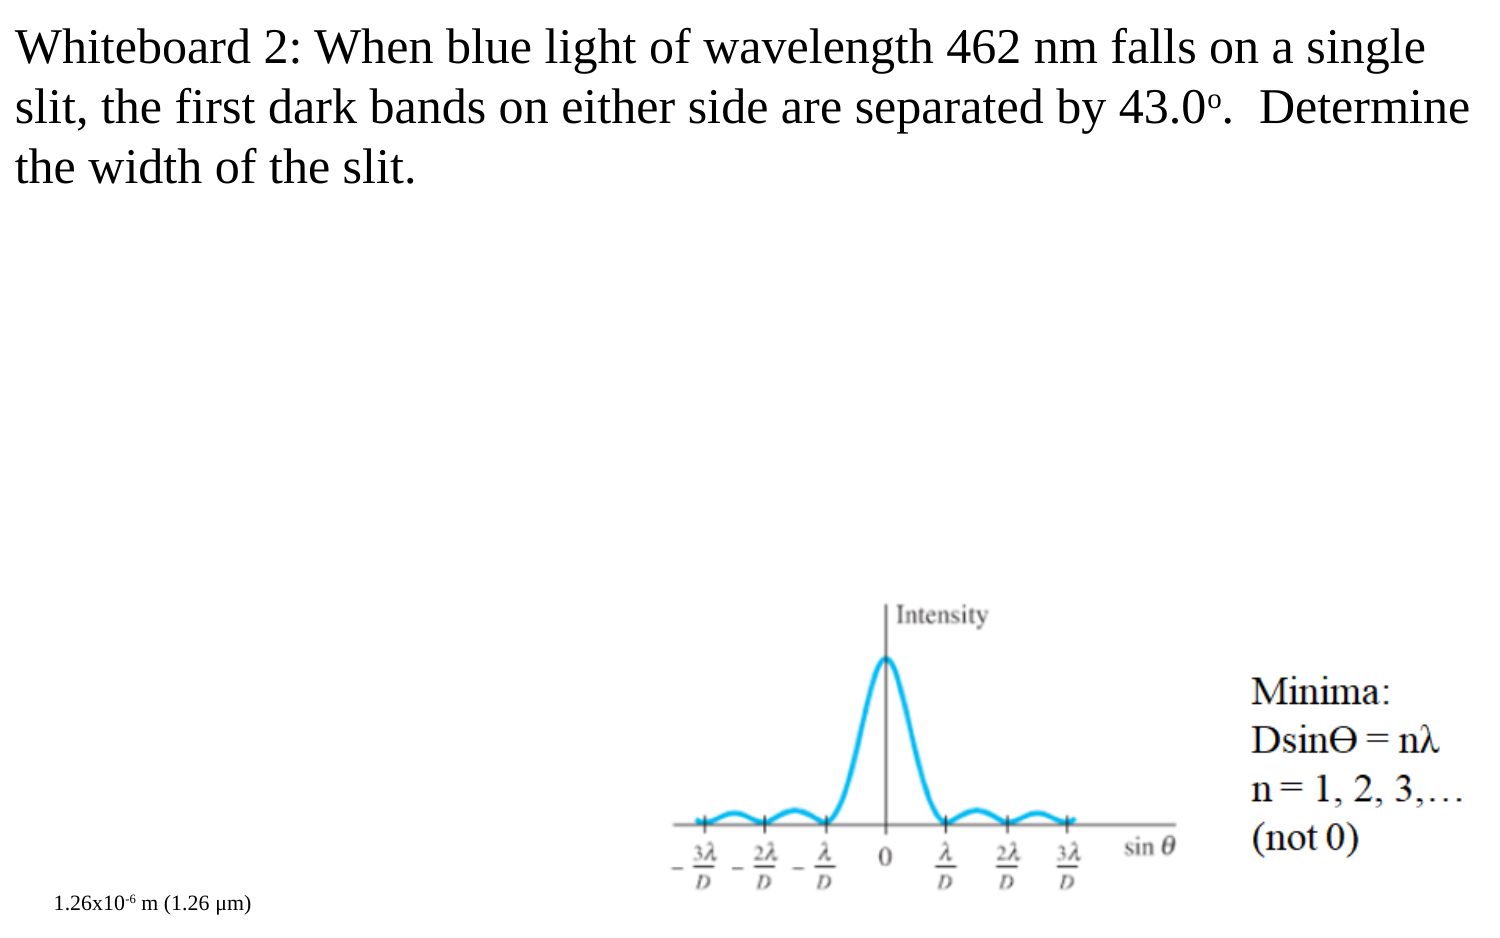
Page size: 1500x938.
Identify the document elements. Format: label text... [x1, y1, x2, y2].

text_box Whiteboard 2: When blue light of wavelength 462 nm falls on a single slit, the first dark bands on either side are separated by 43.0o. Determine the width of the slit. [0, 6, 1500, 201]
picture [618, 518, 1500, 938]
text_box 1.26x10-6 m (1.26 μm) [39, 881, 267, 923]
